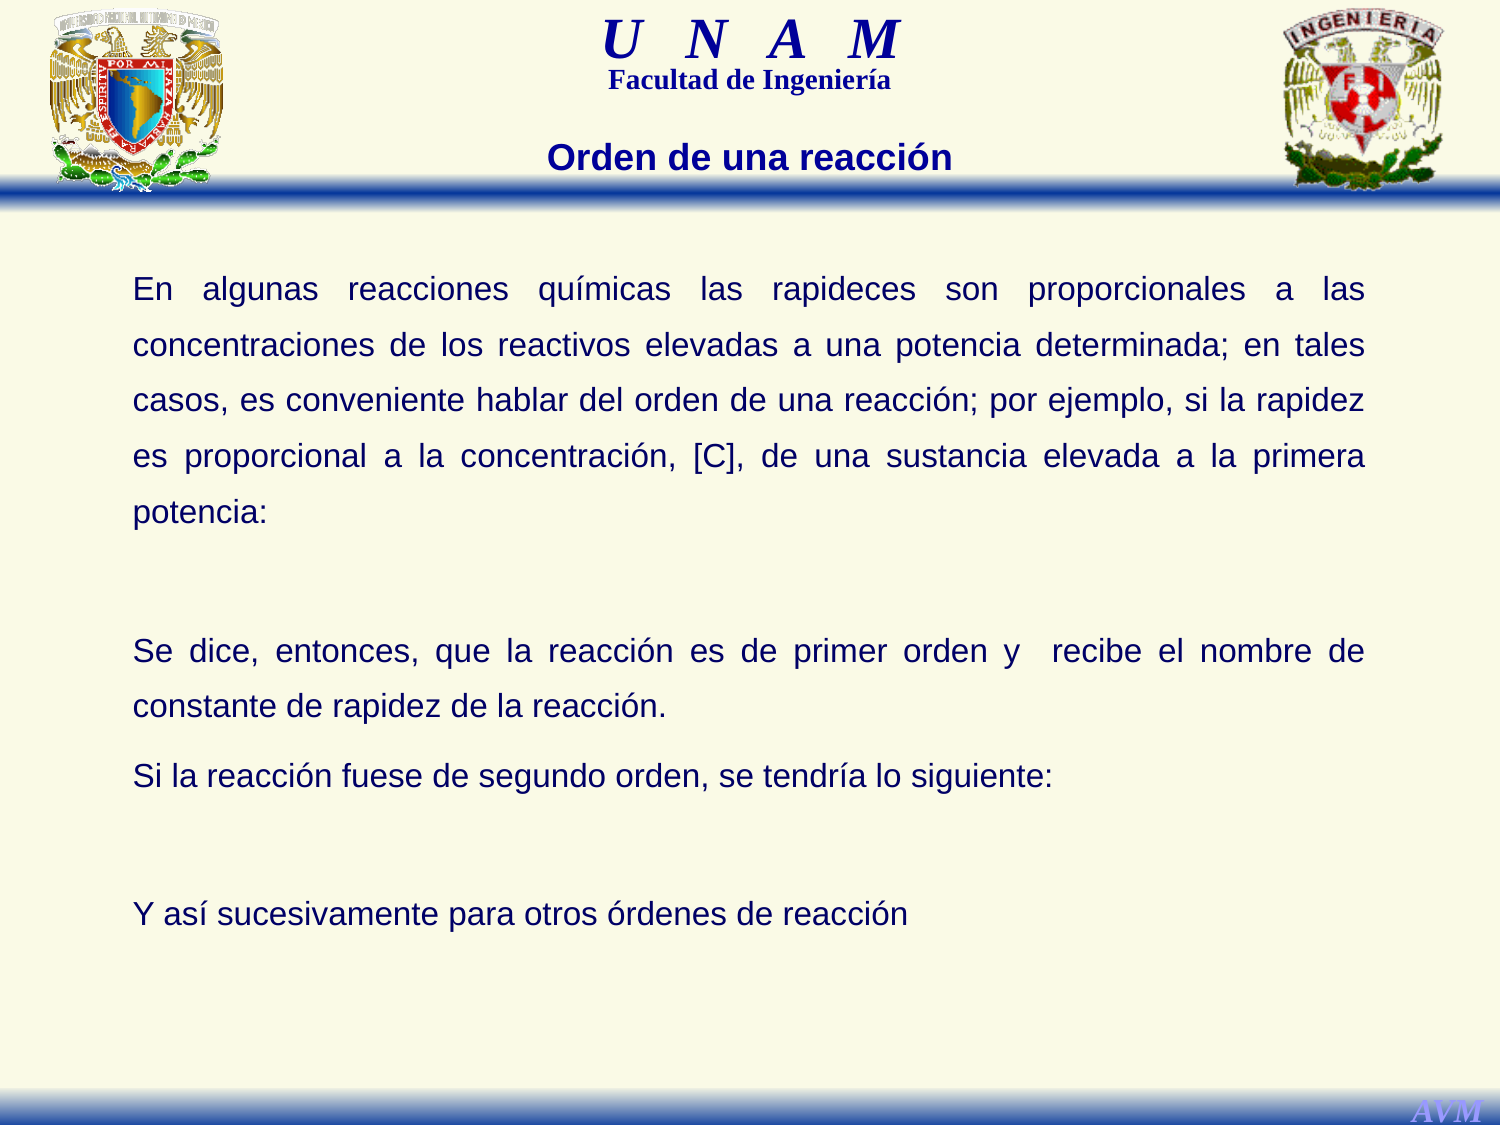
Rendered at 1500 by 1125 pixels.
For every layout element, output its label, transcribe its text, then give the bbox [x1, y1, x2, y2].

picture [50, 8, 223, 192]
picture [1275, 5, 1452, 198]
text_box Orden de una reacción [425, 125, 1075, 186]
